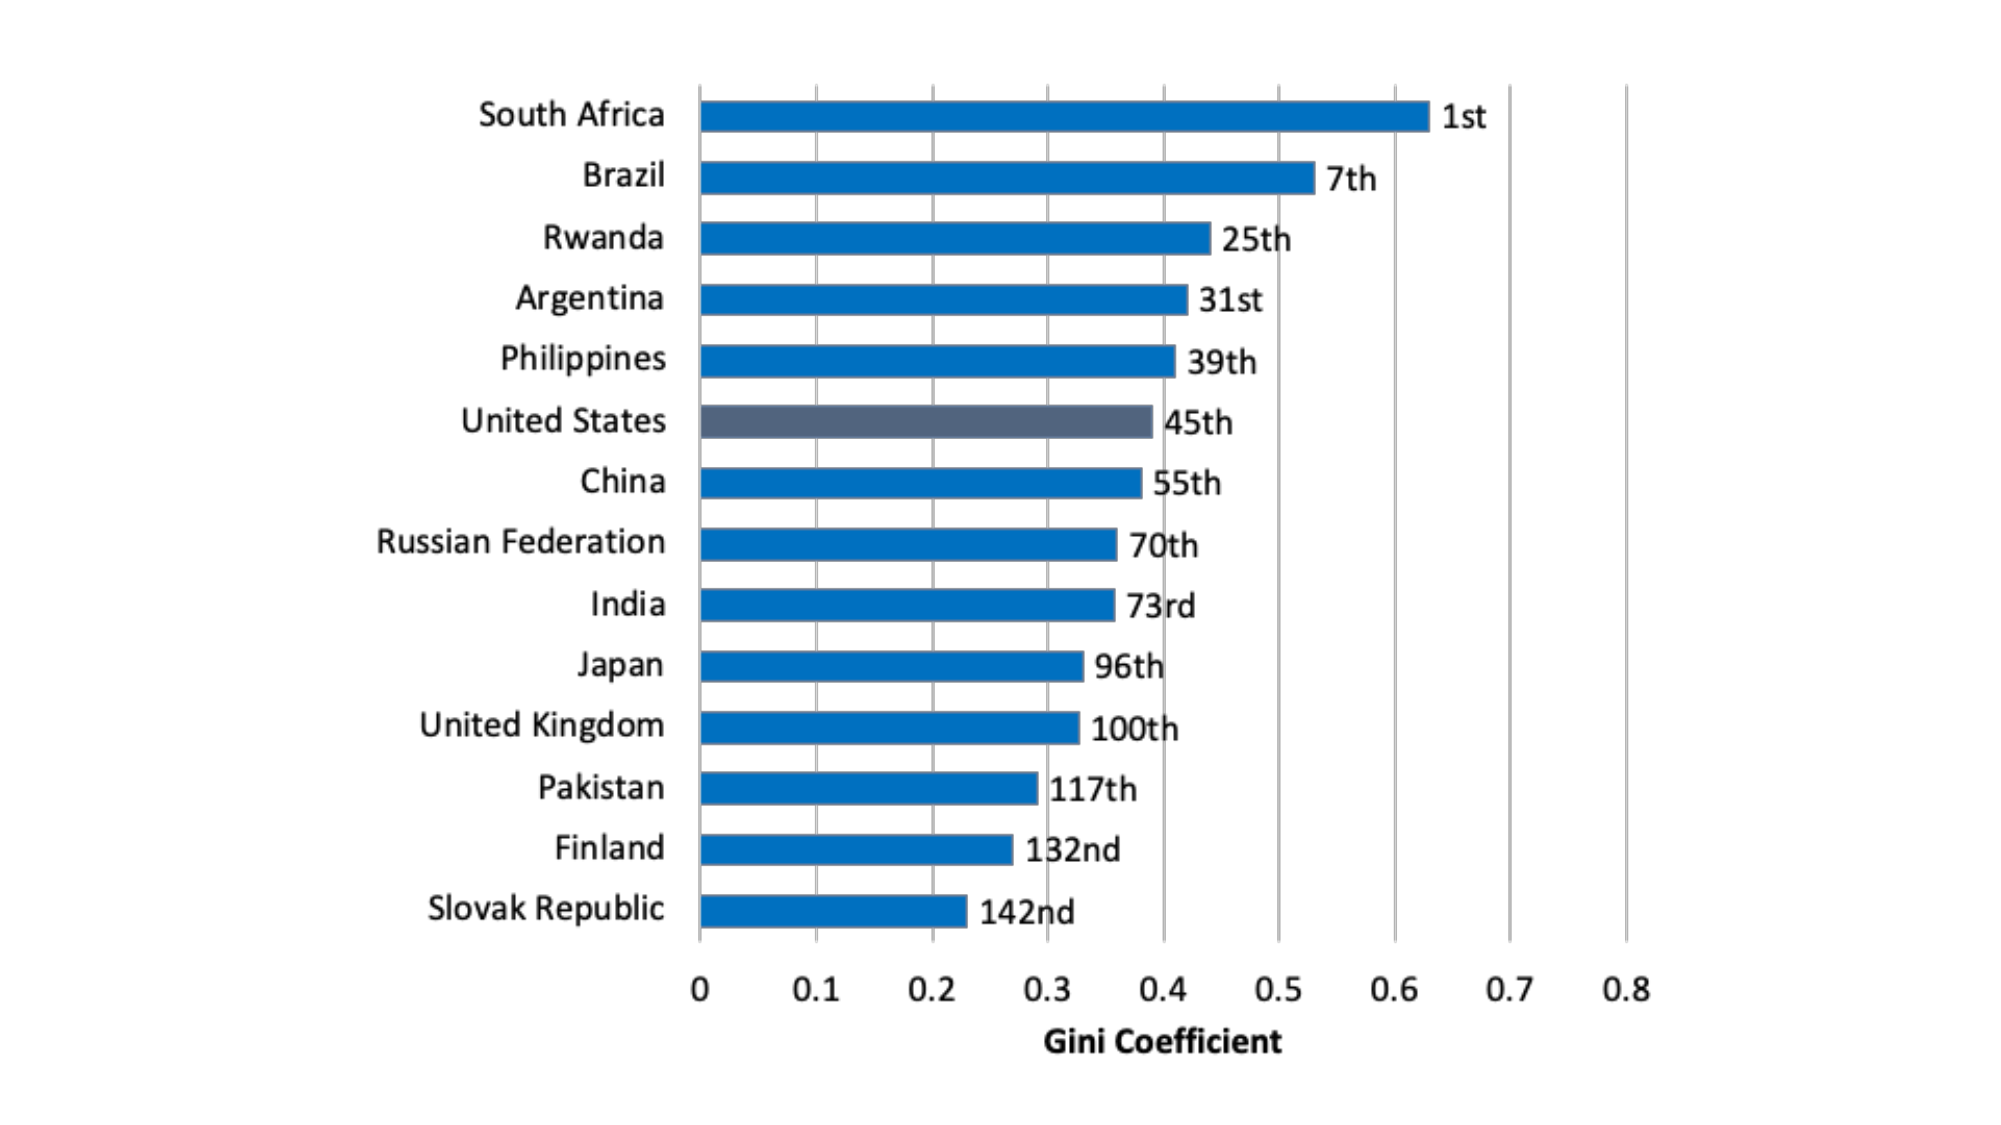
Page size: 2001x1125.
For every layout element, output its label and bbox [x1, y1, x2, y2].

picture [362, 64, 1674, 1089]
